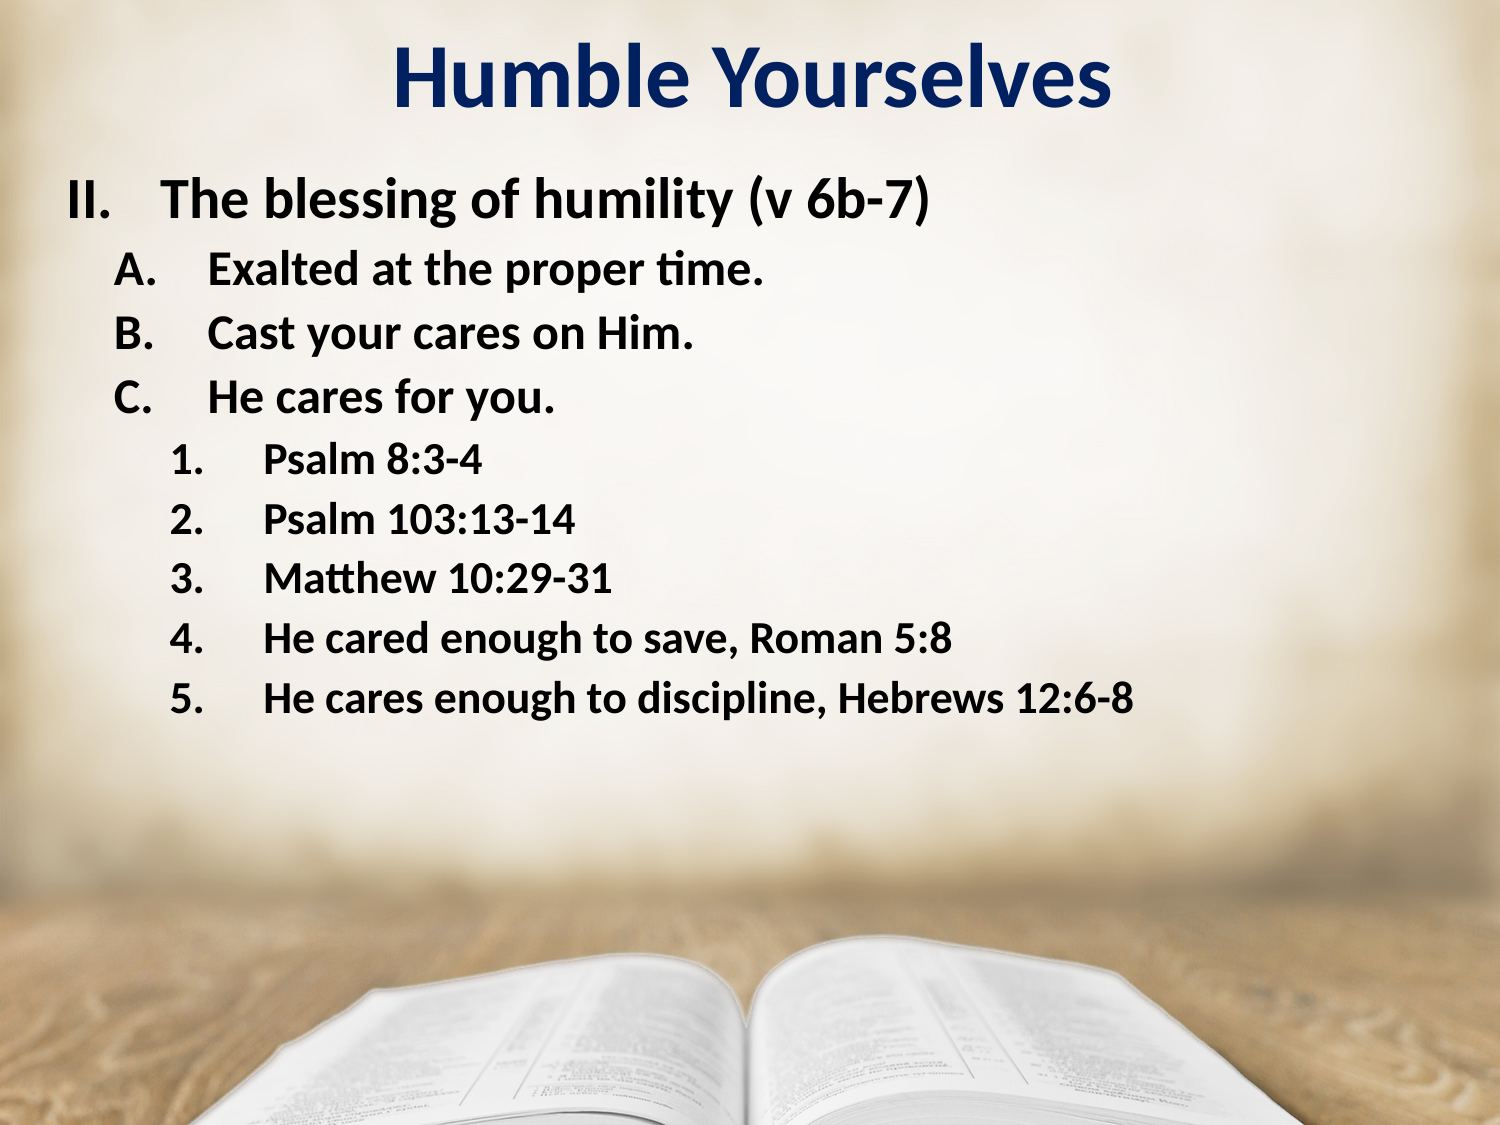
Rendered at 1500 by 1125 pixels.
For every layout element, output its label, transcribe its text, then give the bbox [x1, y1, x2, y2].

title Humble Yourselves [39, 14, 1466, 143]
picture [0, 0, 1500, 1125]
list The blessing of humility (v 6b-7) Exalted at the proper time. Cast your cares on Him. He cares for you. Psalm 8:3-4 Psalm 103:13-14 Matthew 10:29-31 He cared enough to save, Roman 5:8 He cares enough to discipline, Hebrews 12:6-8 [51, 160, 1487, 1095]
